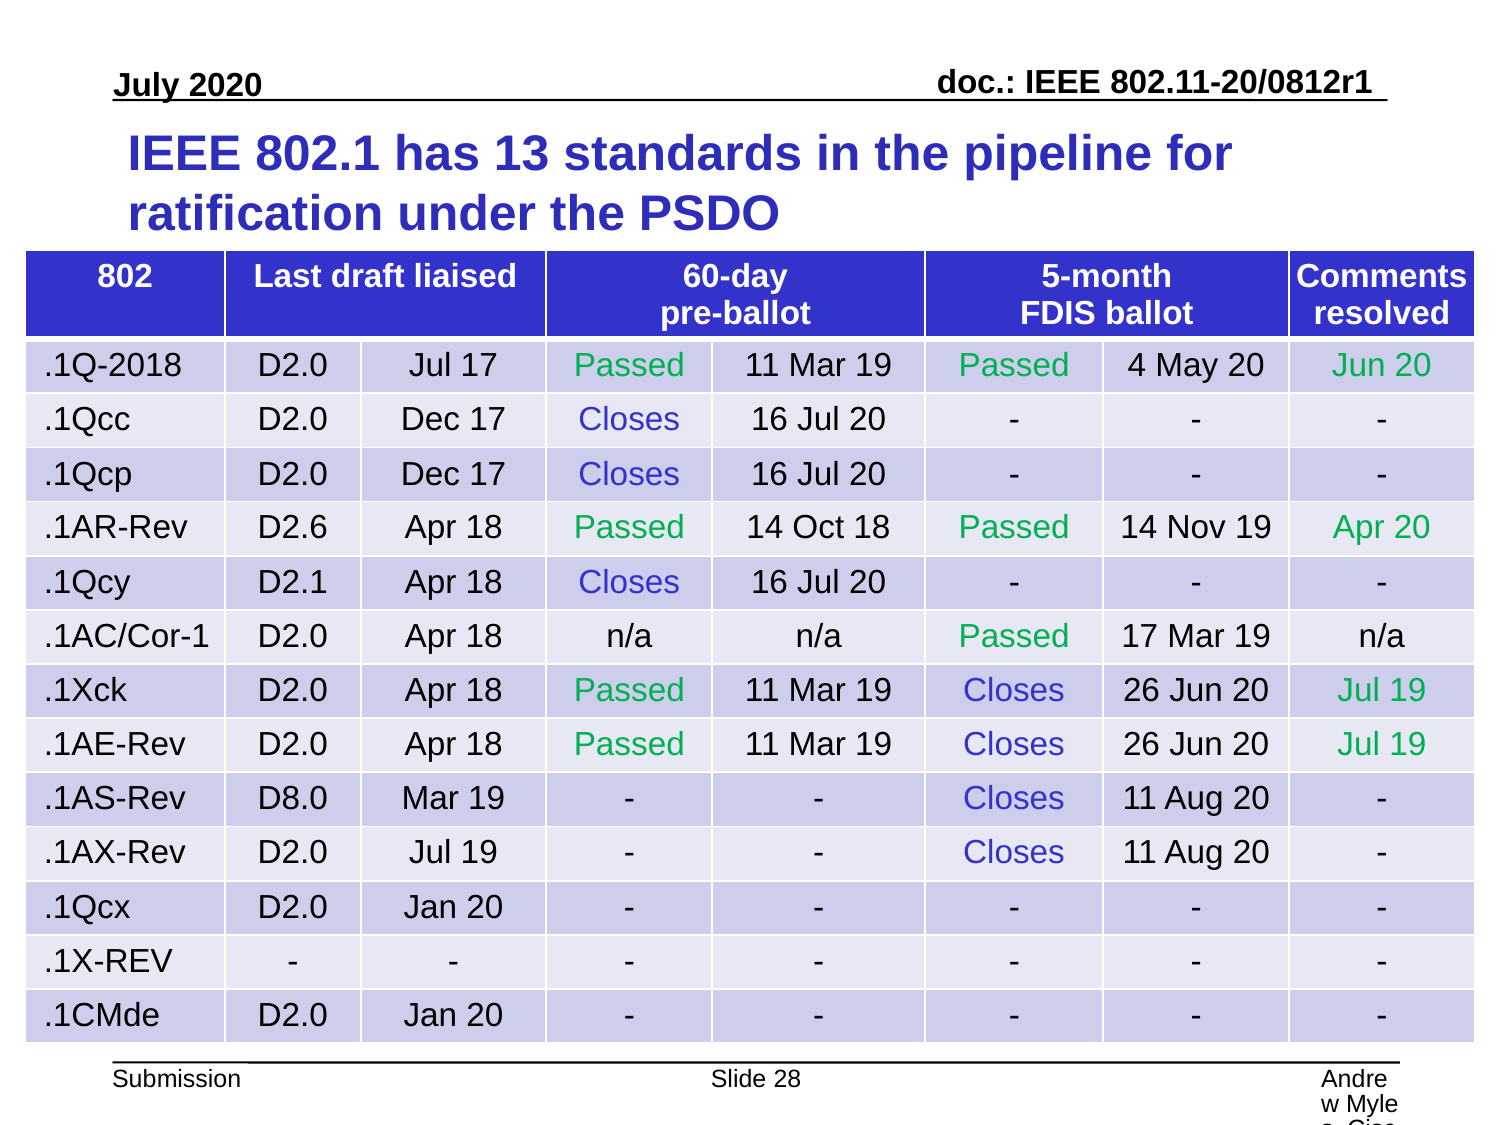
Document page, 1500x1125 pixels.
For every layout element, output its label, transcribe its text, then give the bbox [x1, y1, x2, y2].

table_cell 11 Mar 19 [713, 342, 924, 392]
table_cell Jan 20 [362, 990, 545, 1042]
table_cell 14 Nov 19 [1104, 502, 1288, 555]
table_cell 26 Jun 20 [1104, 665, 1288, 717]
table_cell - [926, 557, 1102, 609]
table_cell Mar 19 [362, 773, 545, 826]
table_cell Closes [547, 557, 711, 609]
table_cell - [926, 990, 1102, 1042]
table_cell Dec 17 [362, 394, 545, 447]
table_cell .1Qcx [26, 882, 224, 934]
table_cell Passed [547, 719, 711, 771]
table_cell - [1290, 936, 1474, 988]
table_cell - [1104, 394, 1288, 447]
table_cell D2.0 [226, 882, 360, 934]
table_cell 11 Mar 19 [713, 719, 924, 771]
table_cell 14 Oct 18 [713, 502, 924, 555]
table_cell D8.0 [226, 773, 360, 826]
table_cell Jul 19 [1290, 719, 1474, 771]
table_cell - [1290, 773, 1474, 826]
table_cell Apr 18 [362, 719, 545, 771]
table_cell D2.0 [226, 990, 360, 1042]
table_cell - [1104, 557, 1288, 609]
table_cell .1CMde [26, 990, 224, 1042]
table_cell D2.0 [226, 448, 360, 501]
table_cell Closes [926, 719, 1102, 771]
table_cell 16 Jul 20 [713, 557, 924, 609]
table_cell Jul 17 [362, 342, 545, 392]
table_cell - [547, 827, 711, 880]
table_cell Closes [926, 827, 1102, 880]
table_cell 16 Jul 20 [713, 394, 924, 447]
table_cell - [1290, 990, 1474, 1042]
table_cell n/a [547, 611, 711, 663]
table_cell D2.0 [226, 827, 360, 880]
table_cell Apr 18 [362, 502, 545, 555]
table_cell Jul 19 [362, 827, 545, 880]
table_cell Closes [547, 448, 711, 501]
table_cell - [713, 990, 924, 1042]
table_cell - [226, 936, 360, 988]
table_cell D2.0 [226, 611, 360, 663]
table_cell Jul 19 [1290, 665, 1474, 717]
table_cell .1Qcy [26, 557, 224, 609]
table_cell - [1290, 882, 1474, 934]
table_cell - [1104, 936, 1288, 988]
table_cell Apr 18 [362, 665, 545, 717]
table_cell Closes [926, 773, 1102, 826]
table_cell Apr 18 [362, 557, 545, 609]
table_cell Apr 18 [362, 611, 545, 663]
title IEEE 802.1 has 13 standards in the pipeline for ratification under the PSDO [112, 112, 1388, 249]
table_cell - [713, 773, 924, 826]
table_header 802 [26, 251, 224, 336]
table_cell .1AS-Rev [26, 773, 224, 826]
table_cell - [713, 882, 924, 934]
table_cell n/a [713, 611, 924, 663]
table_cell Passed [547, 665, 711, 717]
table_cell Passed [926, 342, 1102, 392]
table_cell .1Qcc [26, 394, 224, 447]
table_cell - [1104, 990, 1288, 1042]
table_cell .1X-REV [26, 936, 224, 988]
table_cell - [1290, 394, 1474, 447]
table_cell D2.0 [226, 719, 360, 771]
table_cell Closes [547, 394, 711, 447]
footer Andrew Myles, Cisco [1320, 1061, 1402, 1093]
table_cell - [362, 936, 545, 988]
table_cell Passed [926, 611, 1102, 663]
table_cell - [547, 773, 711, 826]
table_cell n/a [1290, 611, 1474, 663]
table_cell - [1104, 448, 1288, 501]
table_cell Passed [547, 342, 711, 392]
table_cell .1AC/Cor-1 [26, 611, 224, 663]
slide_number Slide 28 [709, 1061, 803, 1093]
table_cell Jun 20 [1290, 342, 1474, 392]
table_header 60-day pre-ballot [547, 251, 924, 336]
table_cell .1Qcp [26, 448, 224, 501]
table_cell Passed [547, 502, 711, 555]
table_cell .1AX-Rev [26, 827, 224, 880]
table_cell Jan 20 [362, 882, 545, 934]
table_cell - [1290, 827, 1474, 880]
table_cell - [547, 882, 711, 934]
table_cell 11 Mar 19 [713, 665, 924, 717]
table_cell - [547, 990, 711, 1042]
table_cell - [1290, 557, 1474, 609]
table_cell 16 Jul 20 [713, 448, 924, 501]
table_cell - [926, 448, 1102, 501]
table_cell - [713, 936, 924, 988]
table_cell .1AE-Rev [26, 719, 224, 771]
table_cell - [1290, 448, 1474, 501]
table_header Comments resolved [1290, 251, 1474, 336]
table_cell .1Xck [26, 665, 224, 717]
table_cell - [926, 936, 1102, 988]
table_cell 17 Mar 19 [1104, 611, 1288, 663]
table_cell Passed [926, 502, 1102, 555]
table_cell 4 May 20 [1104, 342, 1288, 392]
table_cell D2.6 [226, 502, 360, 555]
table_cell Closes [926, 665, 1102, 717]
table_cell - [713, 827, 924, 880]
table_cell .1AR-Rev [26, 502, 224, 555]
table_header Last draft liaised [226, 251, 545, 336]
table_cell - [547, 936, 711, 988]
table_cell - [926, 882, 1102, 934]
table_cell D2.0 [226, 665, 360, 717]
table_cell D2.0 [226, 342, 360, 392]
table_cell D2.0 [226, 394, 360, 447]
table_cell 11 Aug 20 [1104, 827, 1288, 880]
table_cell Dec 17 [362, 448, 545, 501]
table_cell - [1104, 882, 1288, 934]
table_cell - [926, 394, 1102, 447]
table_cell D2.1 [226, 557, 360, 609]
table_cell 26 Jun 20 [1104, 719, 1288, 771]
table_cell .1Q-2018 [26, 342, 224, 392]
table_cell 11 Aug 20 [1104, 773, 1288, 826]
table_cell Apr 20 [1290, 502, 1474, 555]
table_header 5-month FDIS ballot [926, 251, 1288, 336]
